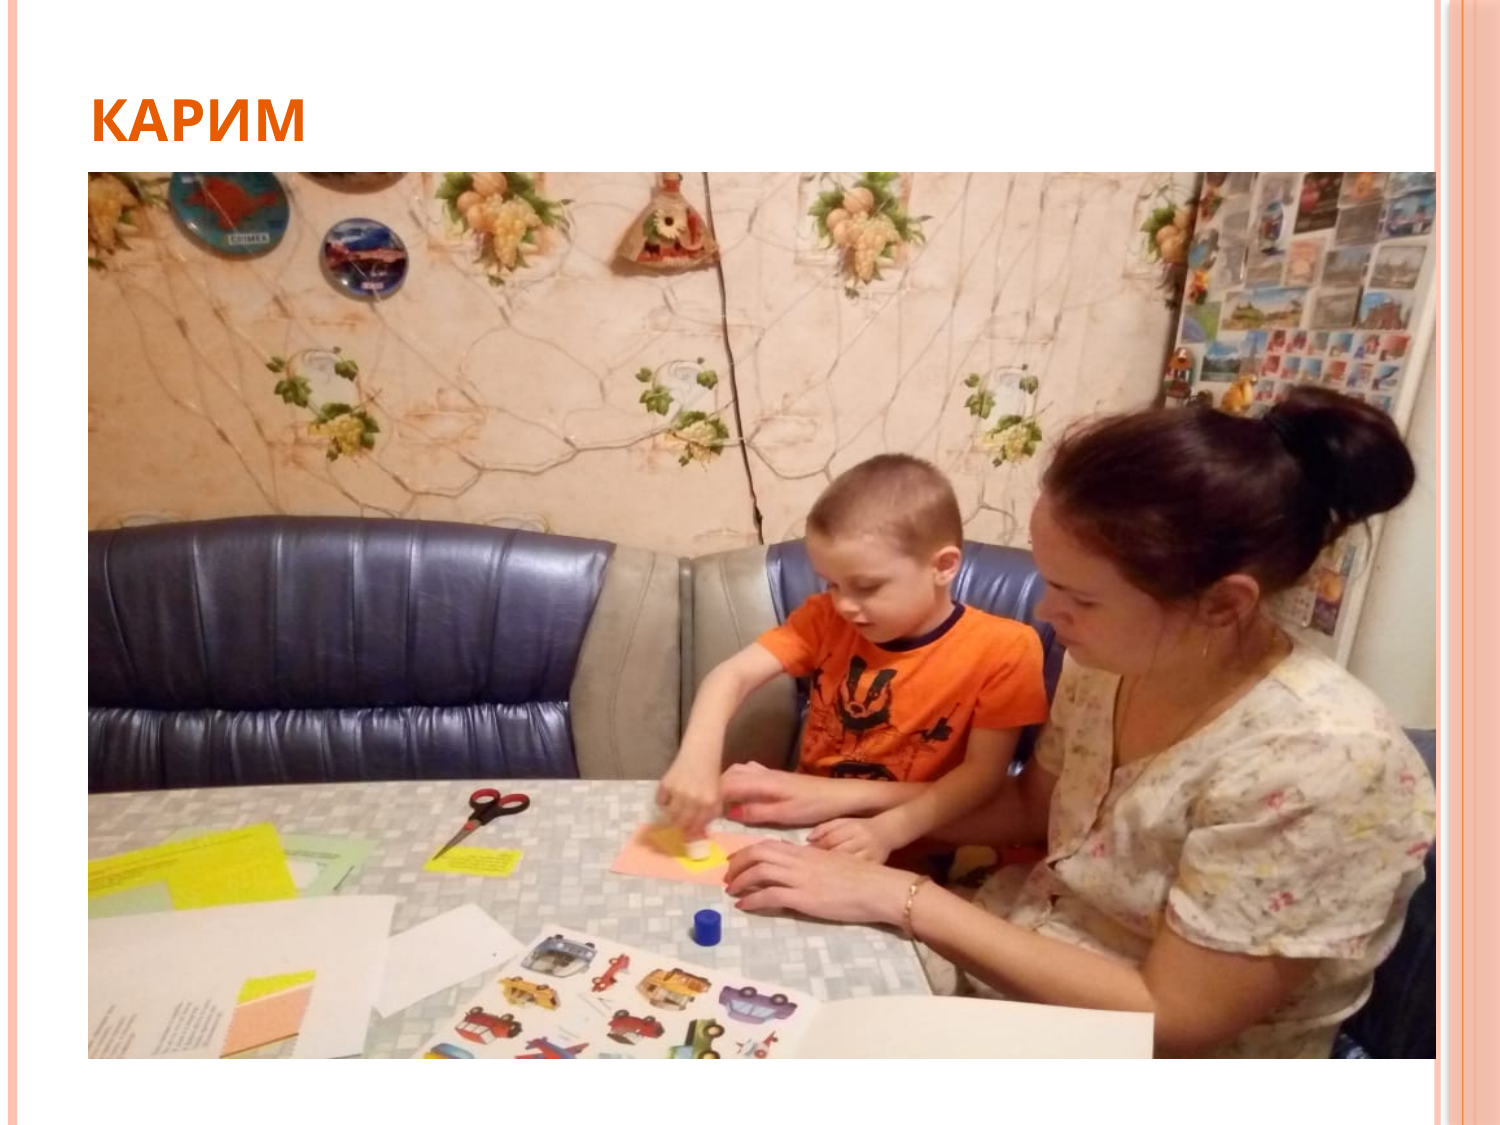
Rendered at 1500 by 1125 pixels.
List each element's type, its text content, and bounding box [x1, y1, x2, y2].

picture [87, 172, 1436, 1060]
title Карим [75, 45, 1300, 161]
